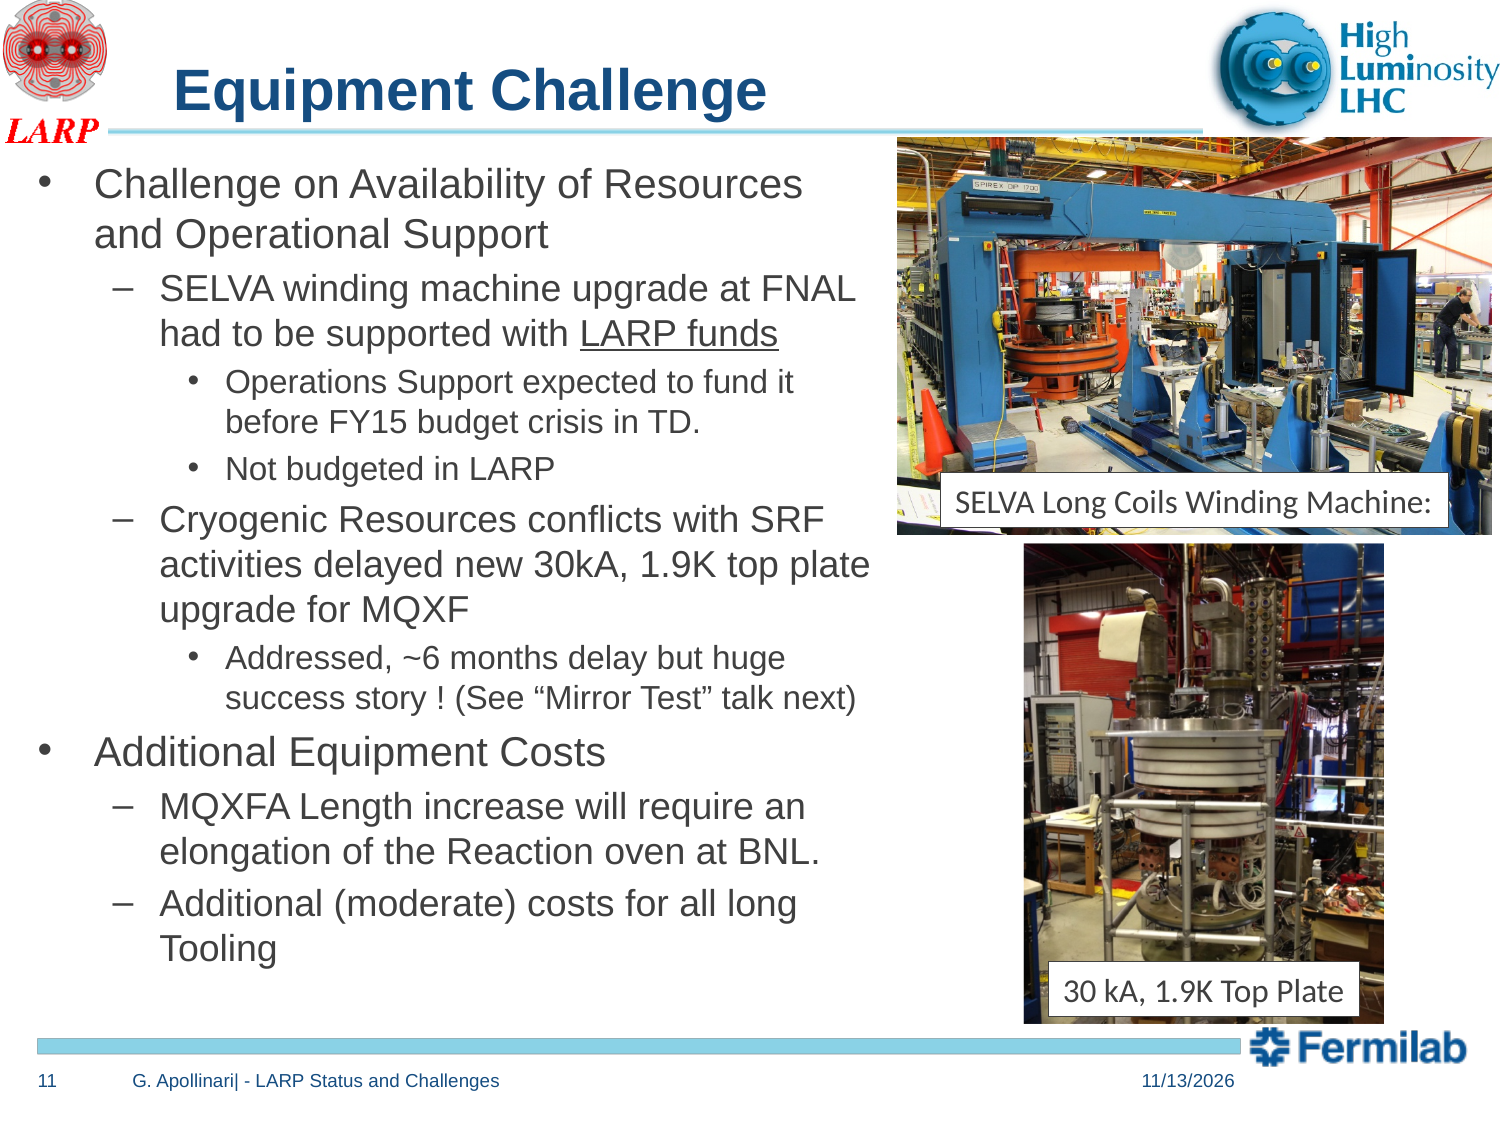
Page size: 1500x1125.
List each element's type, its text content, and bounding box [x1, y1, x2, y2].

footer G. Apollinari| - LARP Status and Challenges [132, 1068, 1014, 1109]
slide_number 11 [37, 1068, 111, 1109]
text_box 30 kA, 1.9K Top Plate [1048, 972, 1360, 1017]
title Equipment Challenge [173, 17, 1010, 123]
picture [896, 0, 1500, 535]
picture [963, 544, 1444, 1023]
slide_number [1058, 1068, 1235, 1109]
picture [0, 0, 108, 143]
list Challenge on Availability of Resources and Operational Support SELVA winding machine upgrade at FNAL had to be supported with LARP funds Operations Support expected to fund it before FY15 budget crisis in TD. Not budgeted in LARP Cryogenic Resources conflicts with SRF activities delayed new 30kA, 1.9K top plate upgrade for MQXF Addressed, ~6 months delay but huge success story ! (See “Mirror Test” talk next) Additional Equipment Costs MQXFA Length increase will require an elongation of the Reaction oven at BNL. Additional (moderate) costs for all long Tooling [37, 156, 873, 975]
